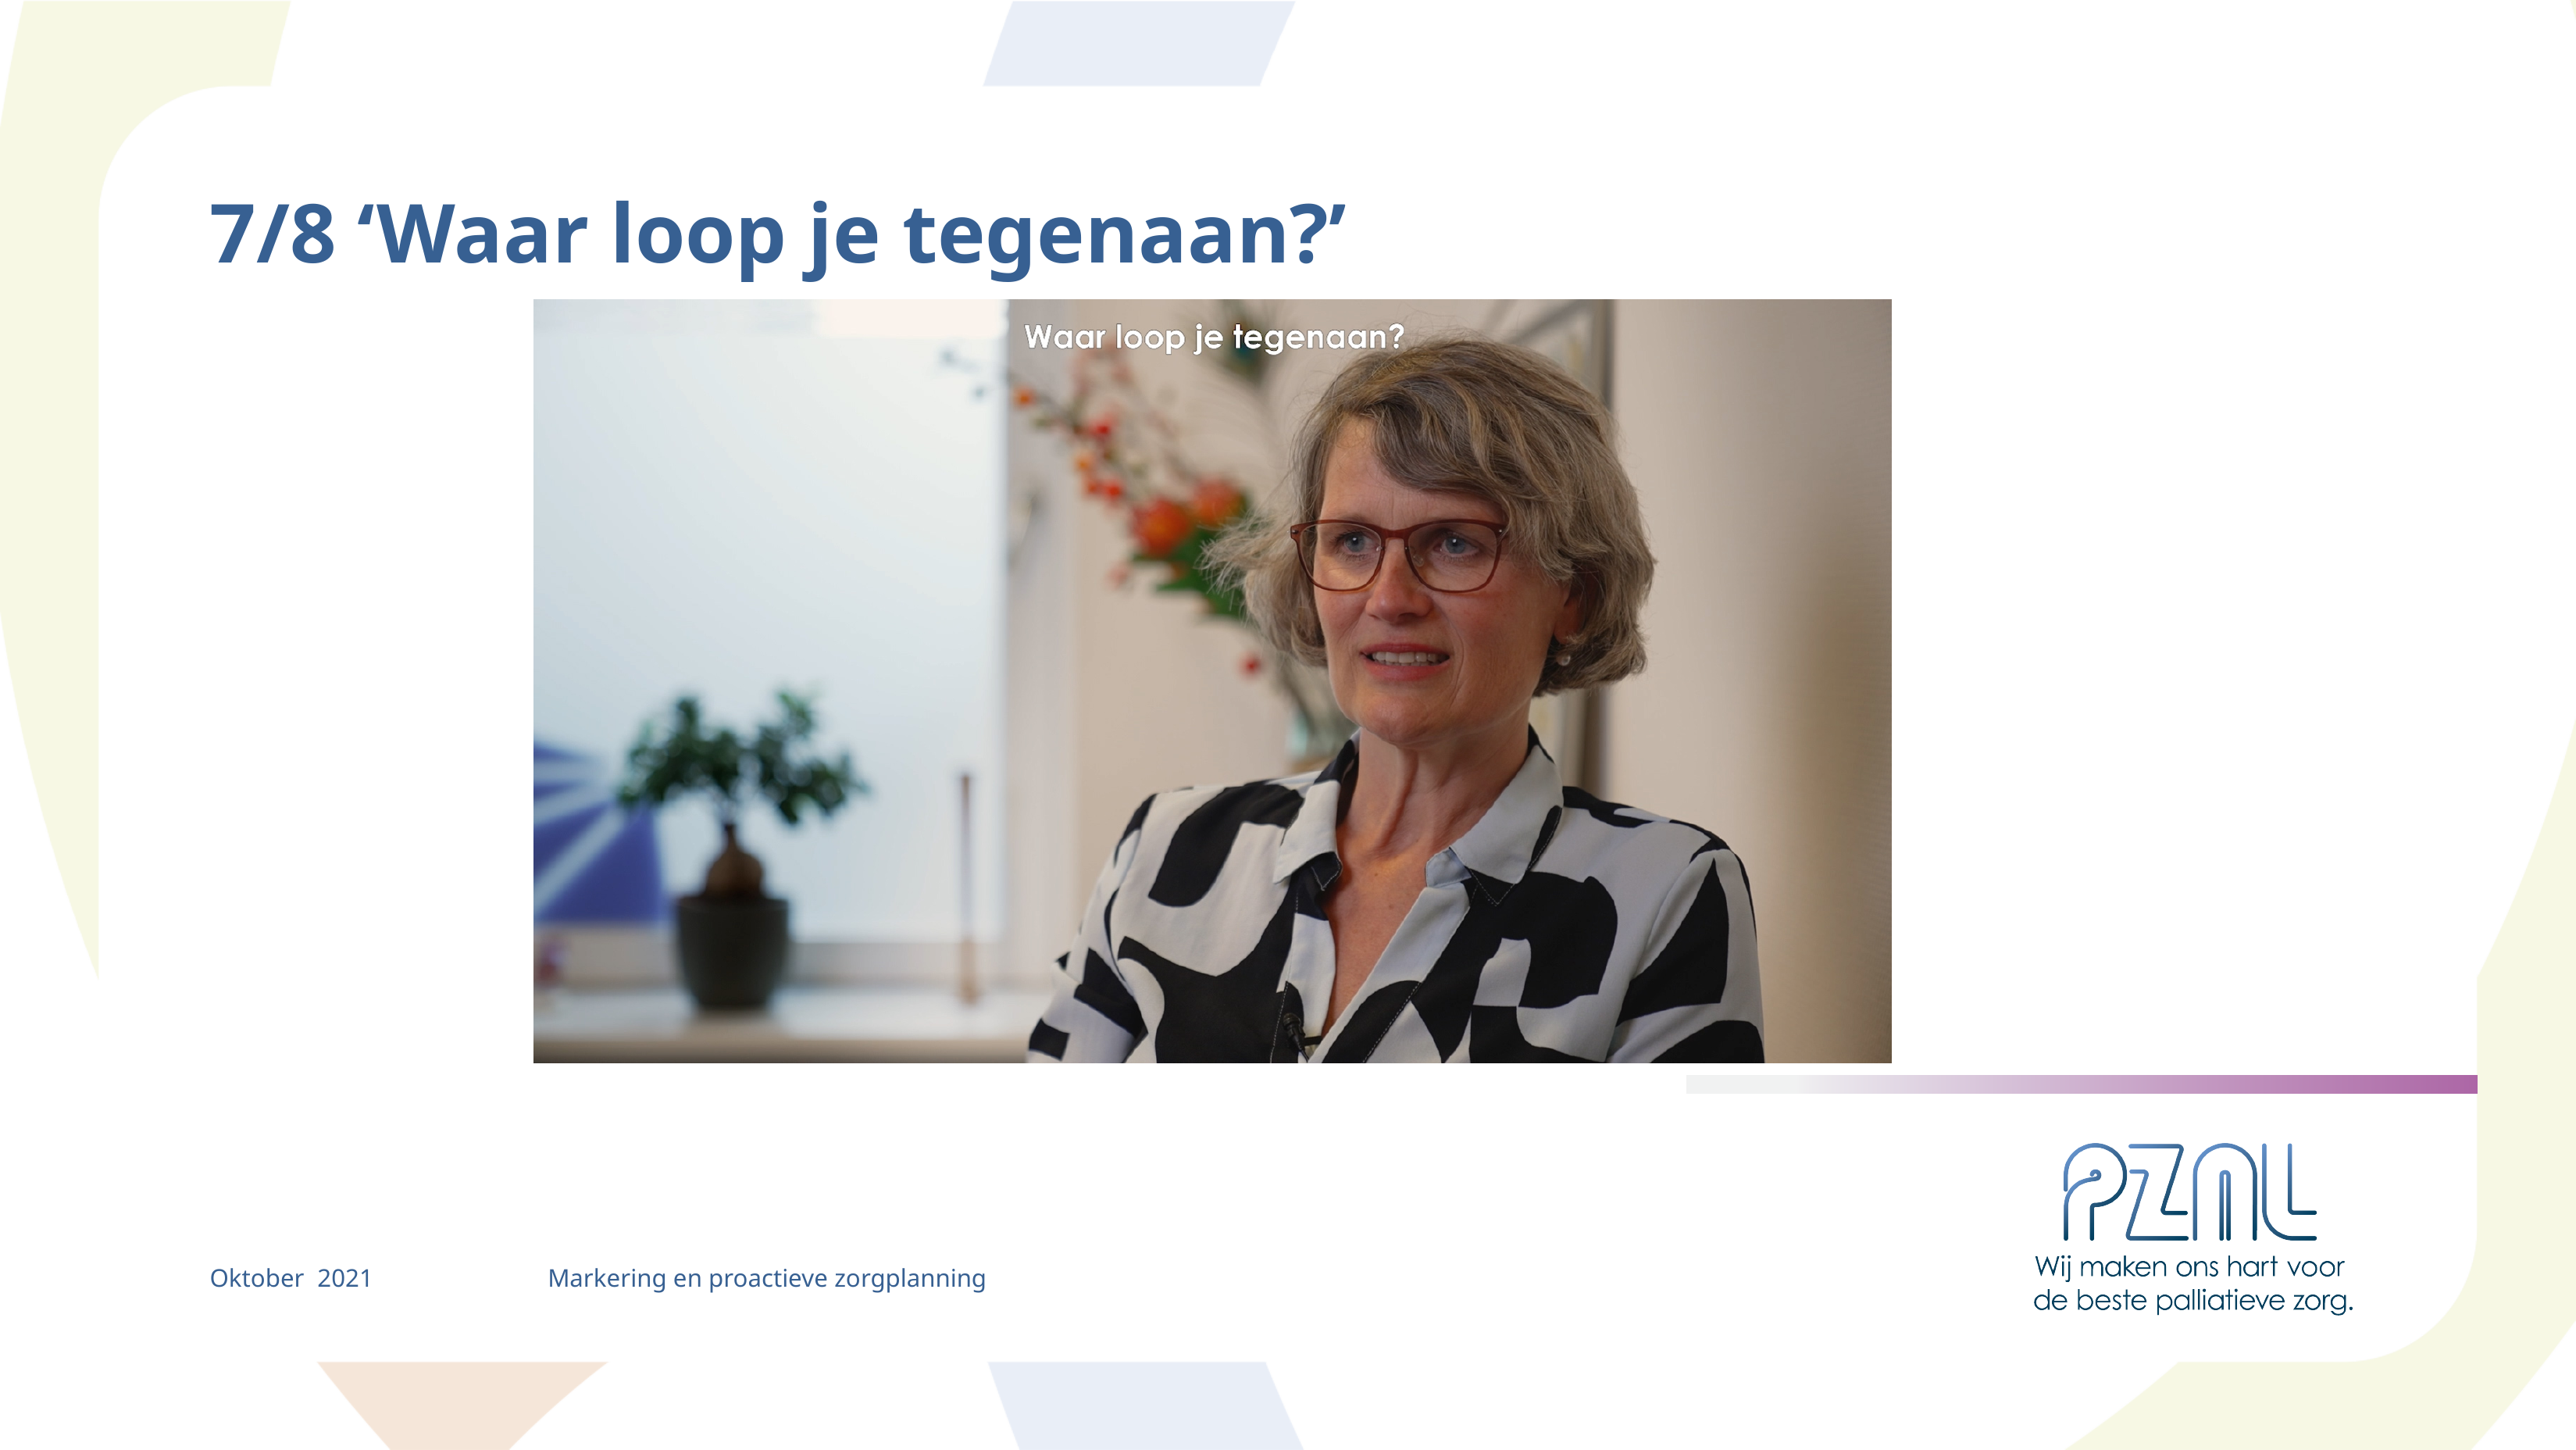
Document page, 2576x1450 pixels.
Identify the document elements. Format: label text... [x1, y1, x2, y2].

list Oktober 2021 [198, 1256, 448, 1301]
list Markering en proactieve zorgplanning [536, 1256, 1103, 1298]
picture [0, 0, 2576, 1450]
list 7/8 ‘Waar loop je tegenaan?’ [198, 51, 2460, 286]
